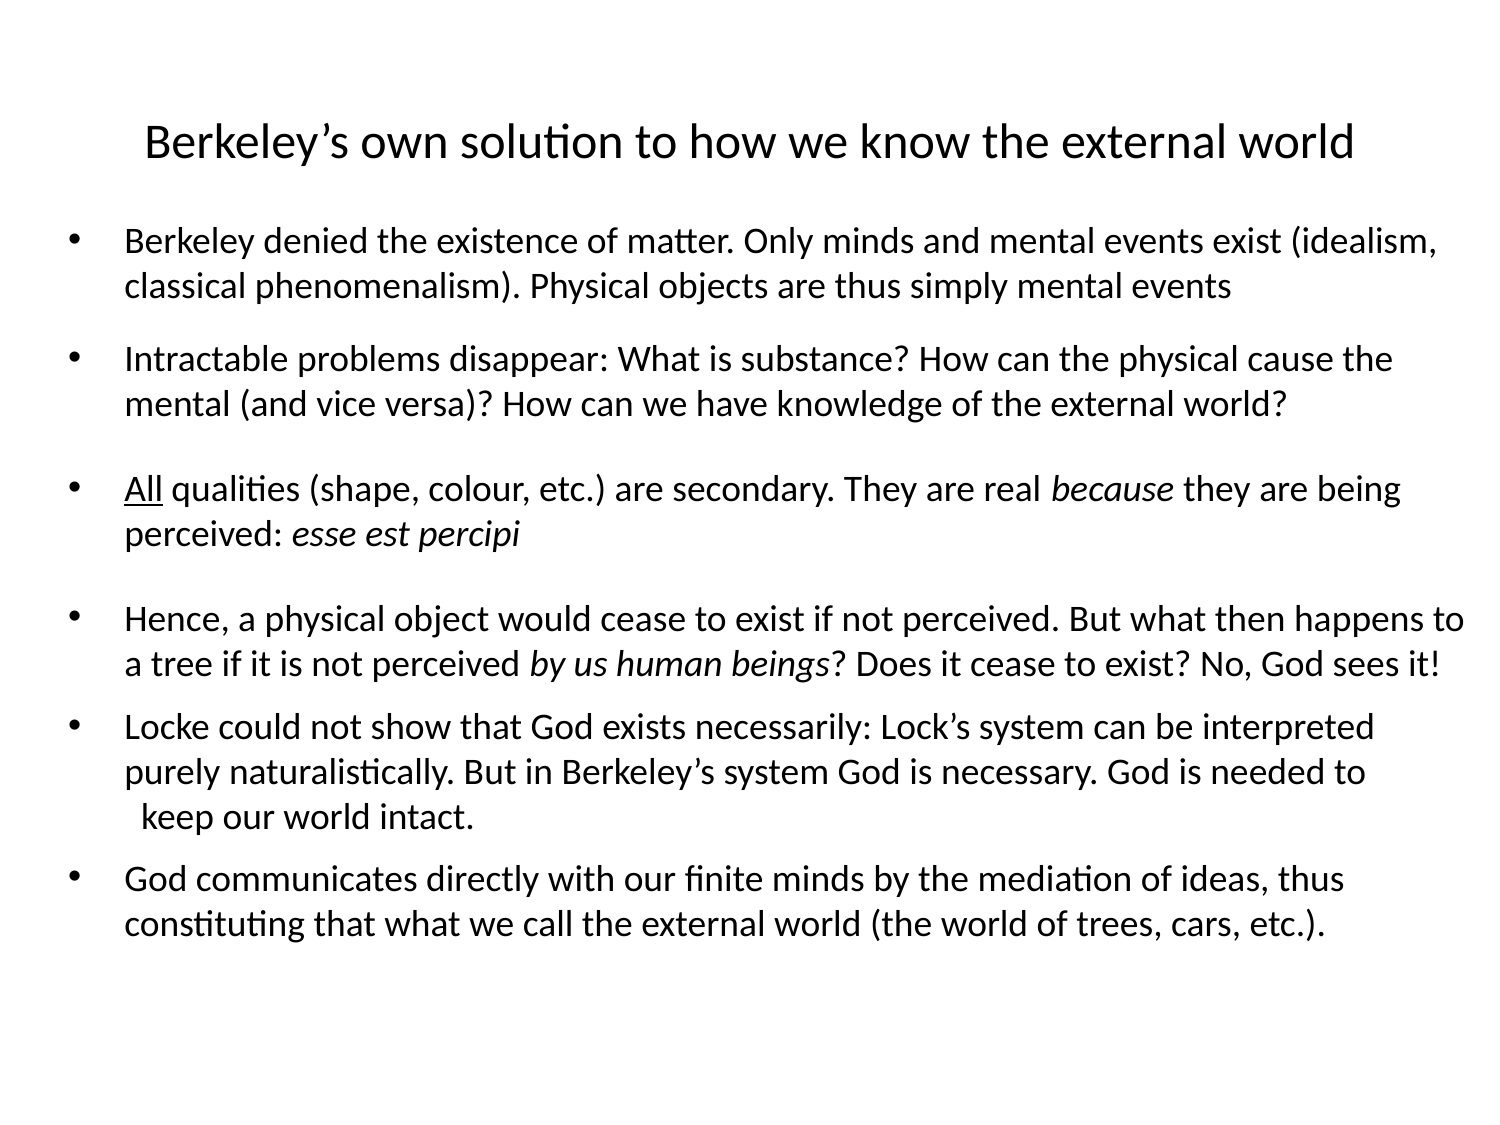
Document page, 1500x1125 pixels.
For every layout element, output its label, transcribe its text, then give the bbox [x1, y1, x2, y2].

text_box All qualities (shape, colour, etc.) are secondary. They are real because they are being perceived: esse est percipi z [53, 456, 1500, 575]
text_box God communicates directly with our finite minds by the mediation of ideas, thus constituting that what we call the external world (the world of trees, cars, etc.). z [53, 845, 1500, 1024]
text_box Hence, a physical object would cease to exist if not perceived. But what then happens to a tree if it is not perceived by us human beings? Does it cease to exist? No, God sees it! z [53, 586, 1500, 694]
text_box Intractable problems disappear: What is substance? How can the physical cause the mental (and vice versa)? How can we have knowledge of the external world? z [53, 326, 1500, 433]
title Berkeley’s own solution to how we know the external world [75, 45, 1425, 208]
list Berkeley denied the existence of matter. Only minds and mental events exist (idealism, classical phenomenalism). Physical objects are thus simply mental events z [53, 208, 1500, 326]
text_box Locke could not show that God exists necessarily: Lock’s system can be interpreted purely naturalistically. But in Berkeley’s system God is necessary. God is needed to keep our world intact. z [53, 694, 1500, 845]
